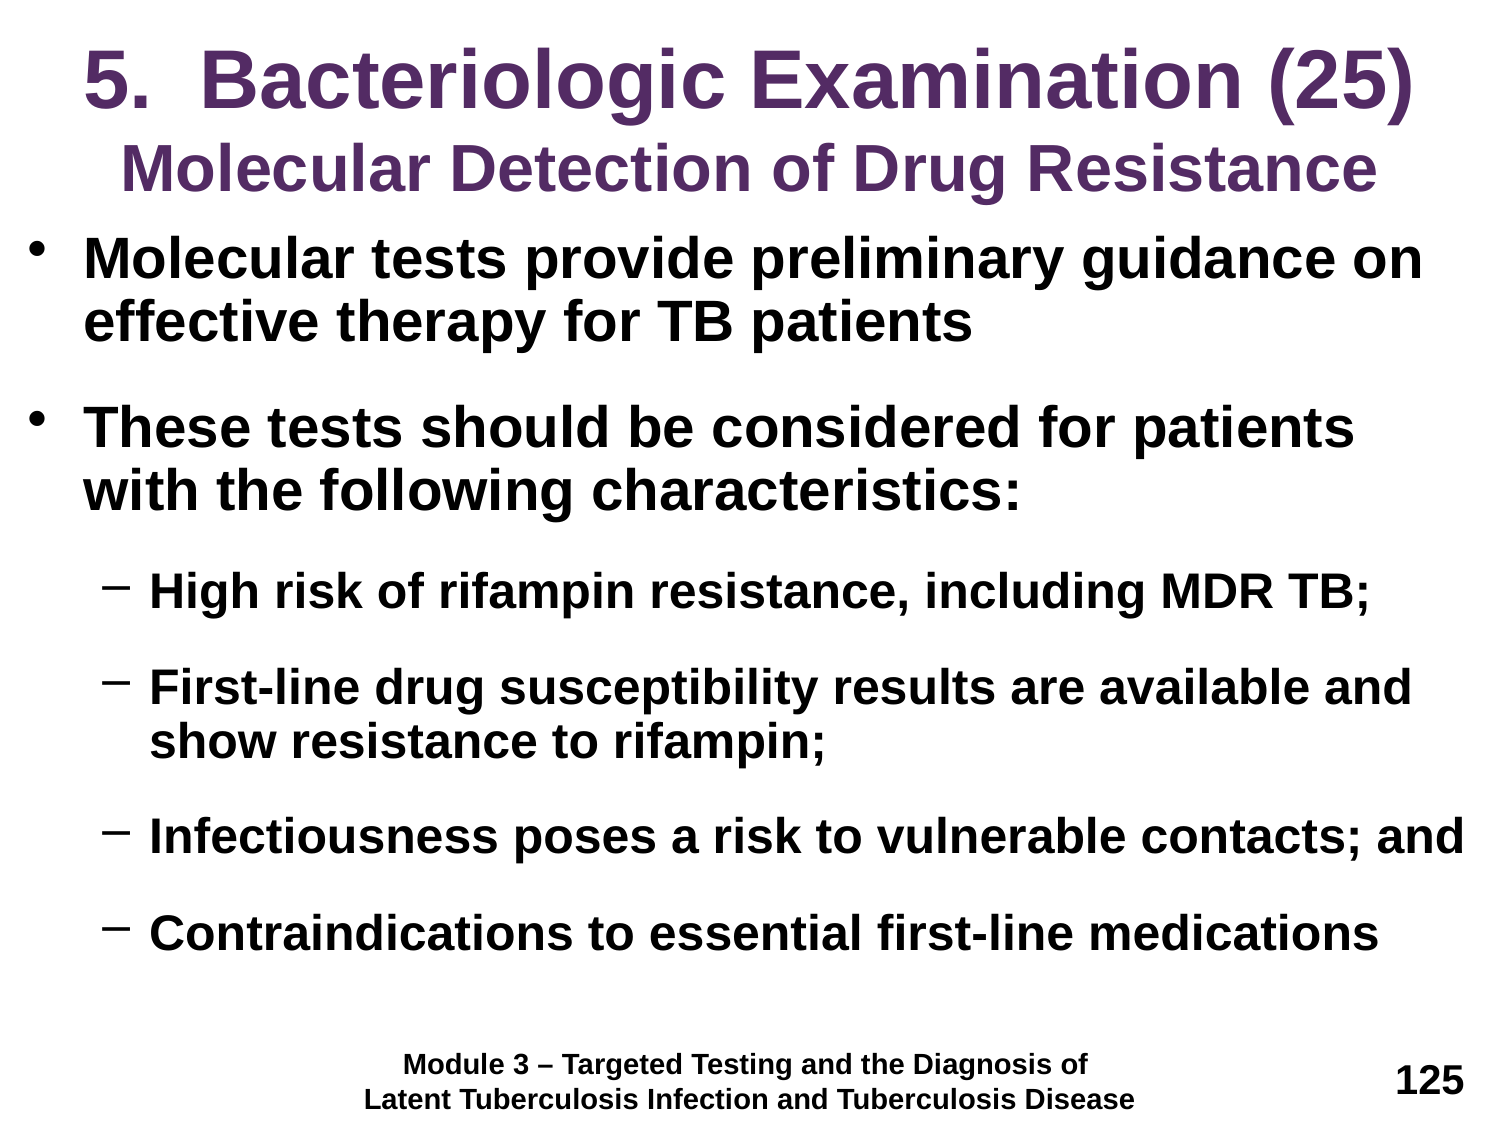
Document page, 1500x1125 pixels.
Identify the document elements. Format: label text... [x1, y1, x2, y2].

title 5. Bacteriologic Examination (25) Molecular Detection of Drug Resistance [50, 24, 1450, 213]
text_box Molecular tests provide preliminary guidance on effective therapy for TB patients These tests should be considered for patients with the following characteristics: High risk of rifampin resistance, including MDR TB; First-line drug susceptibility results are available and show resistance to rifampin; Infectiousness poses a risk to vulnerable contacts; and Contraindications to essential first-line medications [12, 220, 1500, 1000]
footer Module 3 – Targeted Testing and the Diagnosis of Latent Tuberculosis Infection and Tuberculosis Disease [37, 1037, 1463, 1116]
slide_number 125 [1129, 1045, 1480, 1124]
